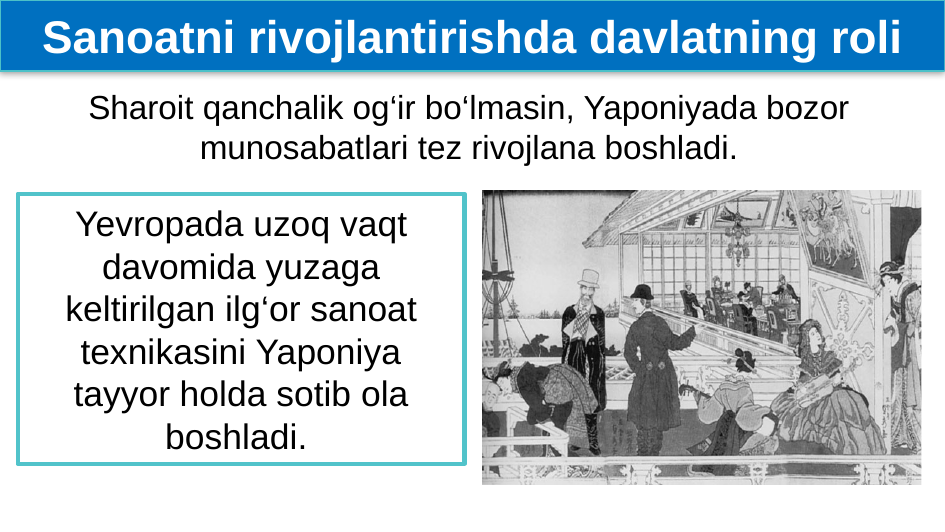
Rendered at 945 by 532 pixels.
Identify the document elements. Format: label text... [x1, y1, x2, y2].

text_box Sharoit qanchalik og‘ir bo‘lmasin, Yaponiyada bozor munosabatlari tez rivojlana boshladi. [17, 81, 922, 171]
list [481, 190, 922, 485]
text_box Yevropada uzoq vaqt davomida yuzaga keltirilgan ilg‘or sanoat texnikasini Yaponiya tayyor holda sotib ola boshladi. [16, 192, 467, 466]
text_box Sanoatni rivojlantirishda davlatning roli [0, 0, 945, 72]
